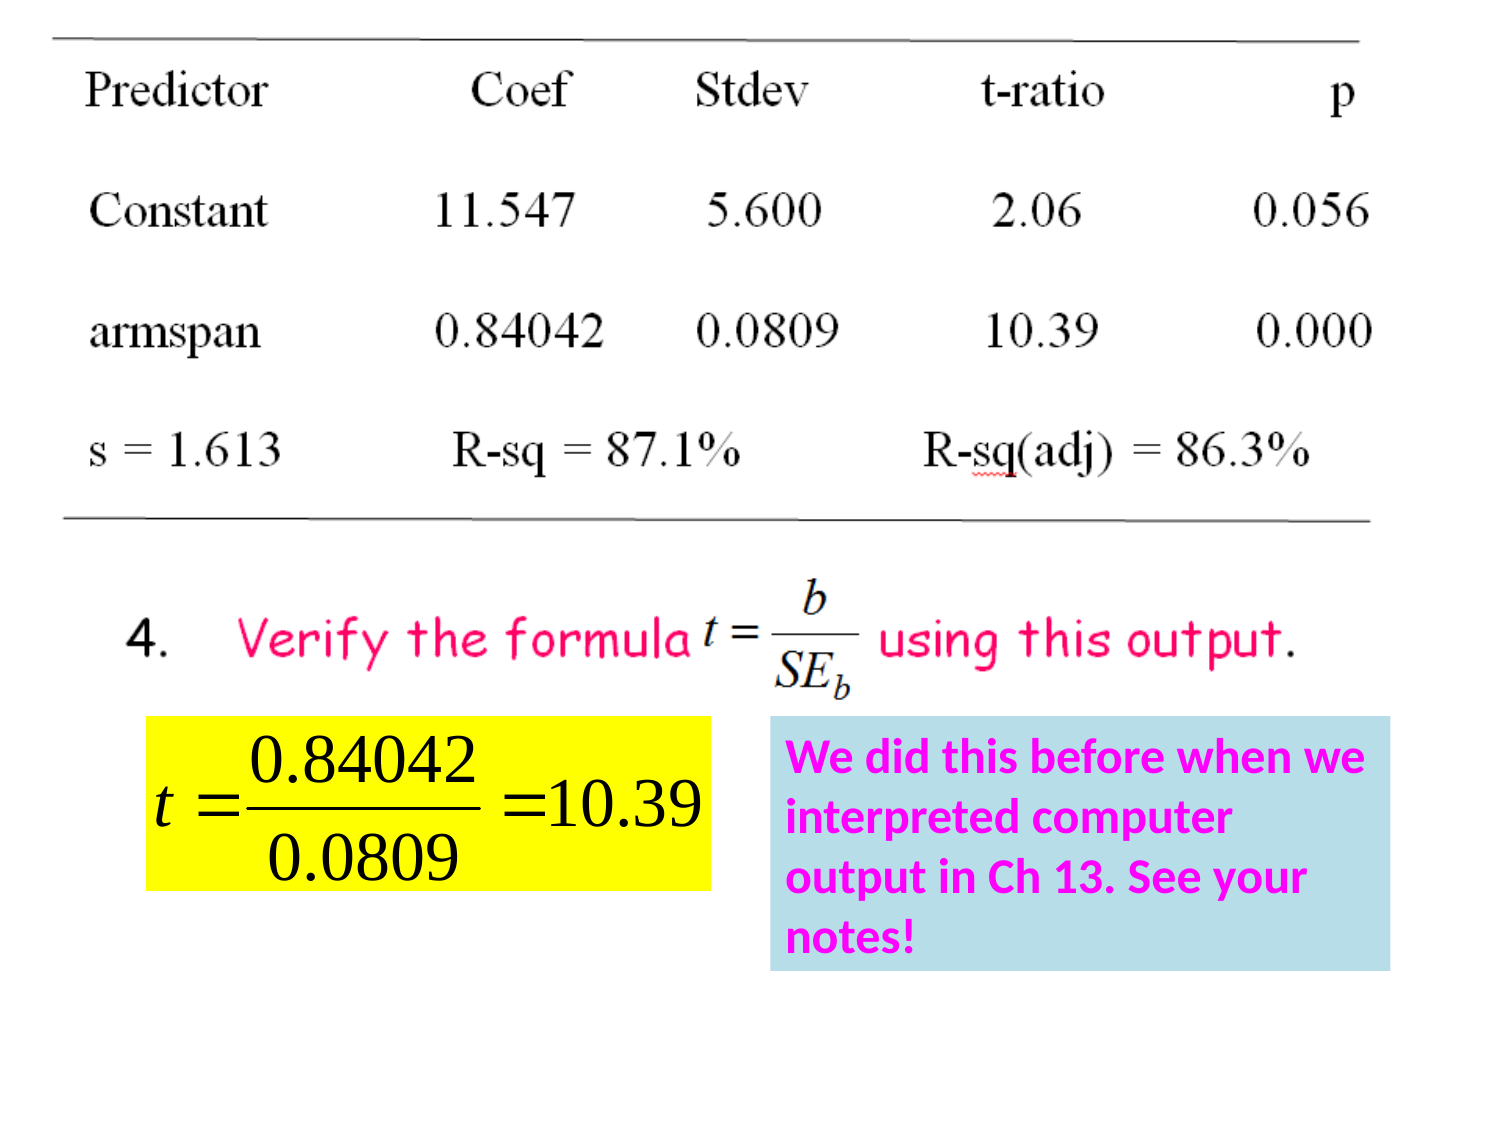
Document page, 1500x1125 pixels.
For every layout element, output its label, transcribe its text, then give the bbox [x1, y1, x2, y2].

text_box We did this before when we interpreted computer output in Ch 13. See your notes! [770, 716, 1391, 971]
picture [87, 566, 1355, 722]
picture [28, 11, 1414, 541]
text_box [146, 715, 712, 892]
